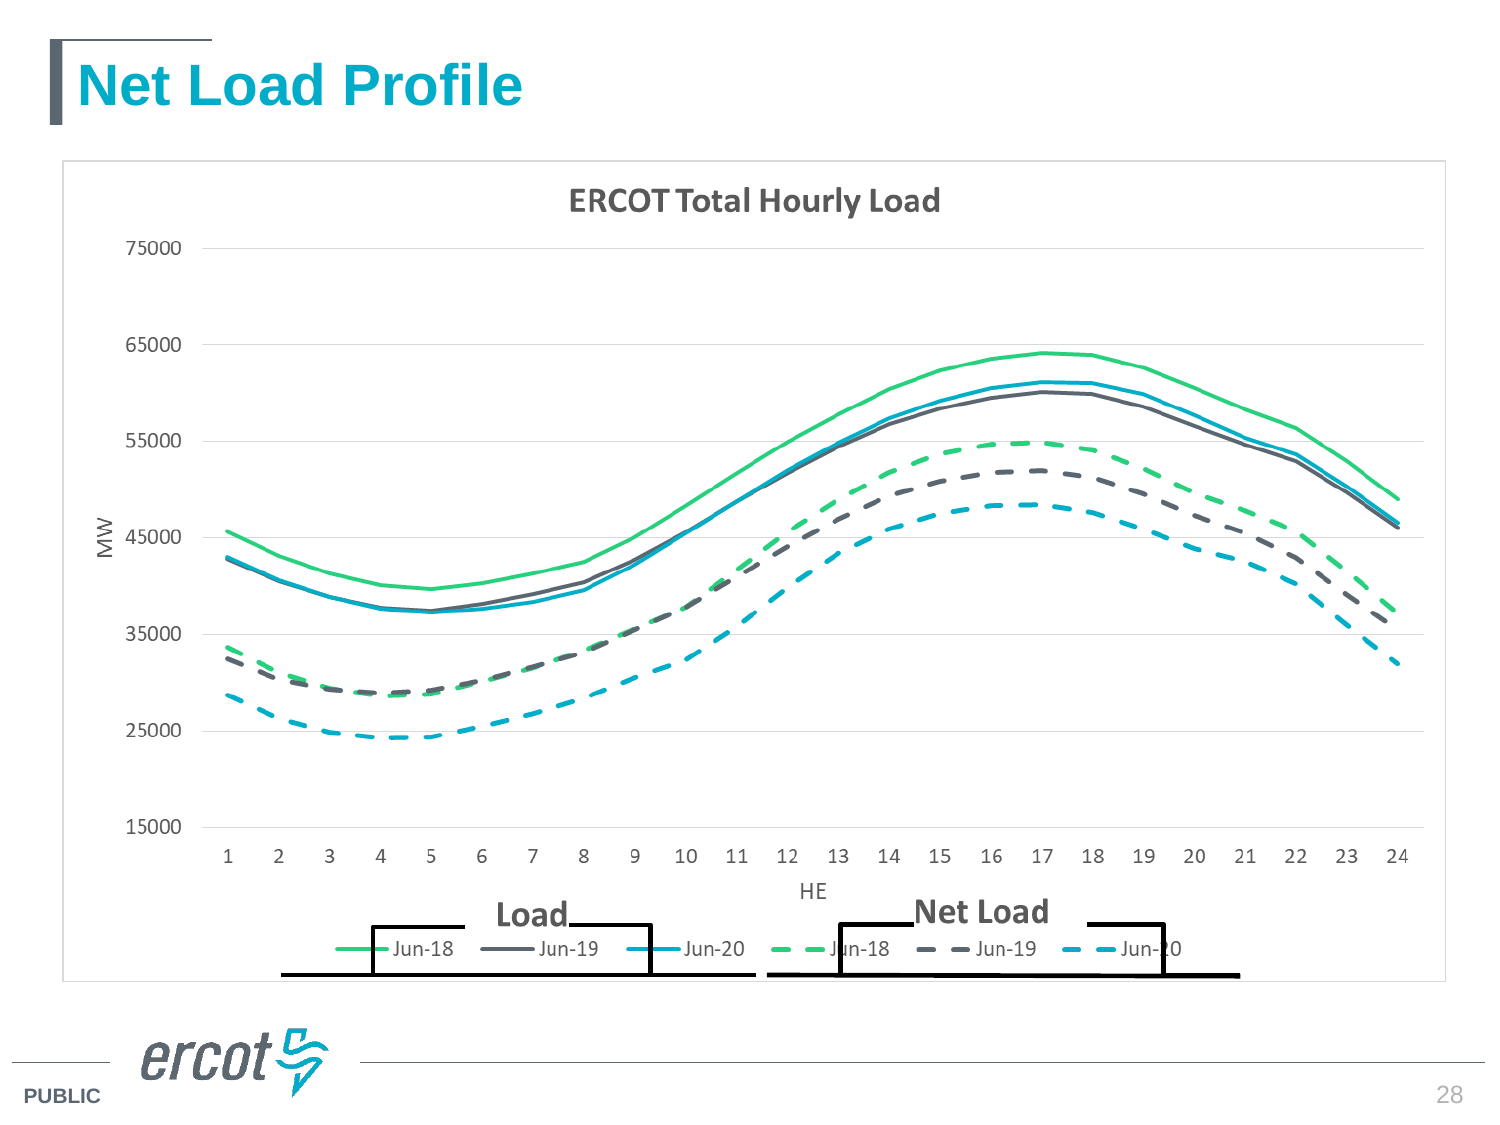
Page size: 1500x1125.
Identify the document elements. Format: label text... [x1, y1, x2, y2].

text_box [766, 923, 1241, 977]
title Net Load Profile [62, 39, 1450, 125]
picture [137, 1024, 332, 1100]
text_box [281, 924, 757, 976]
picture [62, 160, 1446, 982]
slide_number 28 [1412, 1076, 1488, 1112]
